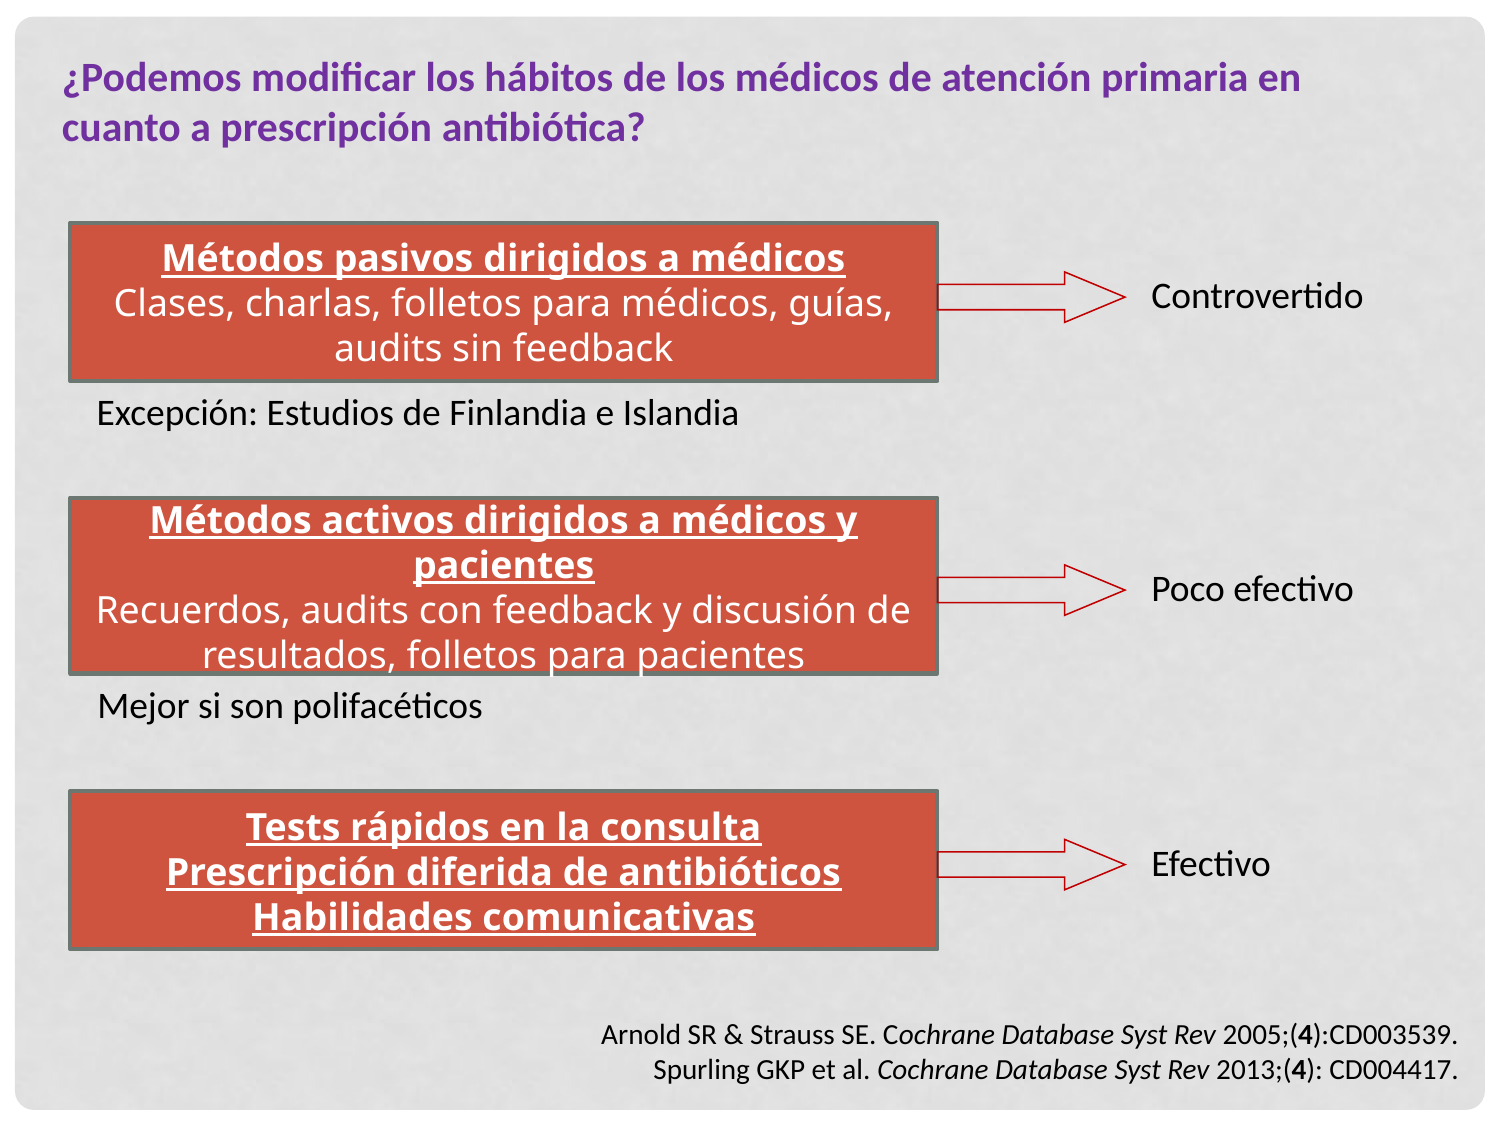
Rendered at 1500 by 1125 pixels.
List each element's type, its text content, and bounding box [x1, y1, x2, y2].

text_box Métodos activos dirigidos a médicos y pacientes Recuerdos, audits con feedback y discusión de resultados, folletos para pacientes [68, 496, 939, 676]
text_box Poco efectivo [1136, 556, 1465, 617]
text_box [937, 271, 1126, 323]
text_box Mejor si son polifacéticos [82, 673, 938, 734]
text_box Controvertido [1136, 263, 1465, 324]
text_box ¿Podemos modificar los hábitos de los médicos de atención primaria en cuanto a prescripción antibiótica? [47, 42, 1376, 157]
text_box Métodos pasivos dirigidos a médicos Clases, charlas, folletos para médicos, guías, audits sin feedback [68, 221, 939, 383]
text_box [937, 839, 1126, 890]
text_box [937, 564, 1126, 616]
text_box Excepción: Estudios de Finlandia e Islandia [81, 380, 774, 441]
text_box Arnold SR & Strauss SE. Cochrane Database Syst Rev 2005;(4):CD003539. Spurling GKP et al. Cochrane Database Syst Rev 2013;(4): CD004417. [277, 1008, 1474, 1093]
text_box Tests rápidos en la consulta Prescripción diferida de antibióticos Habilidades comunicativas [68, 789, 939, 951]
text_box Efectivo [1136, 831, 1465, 891]
